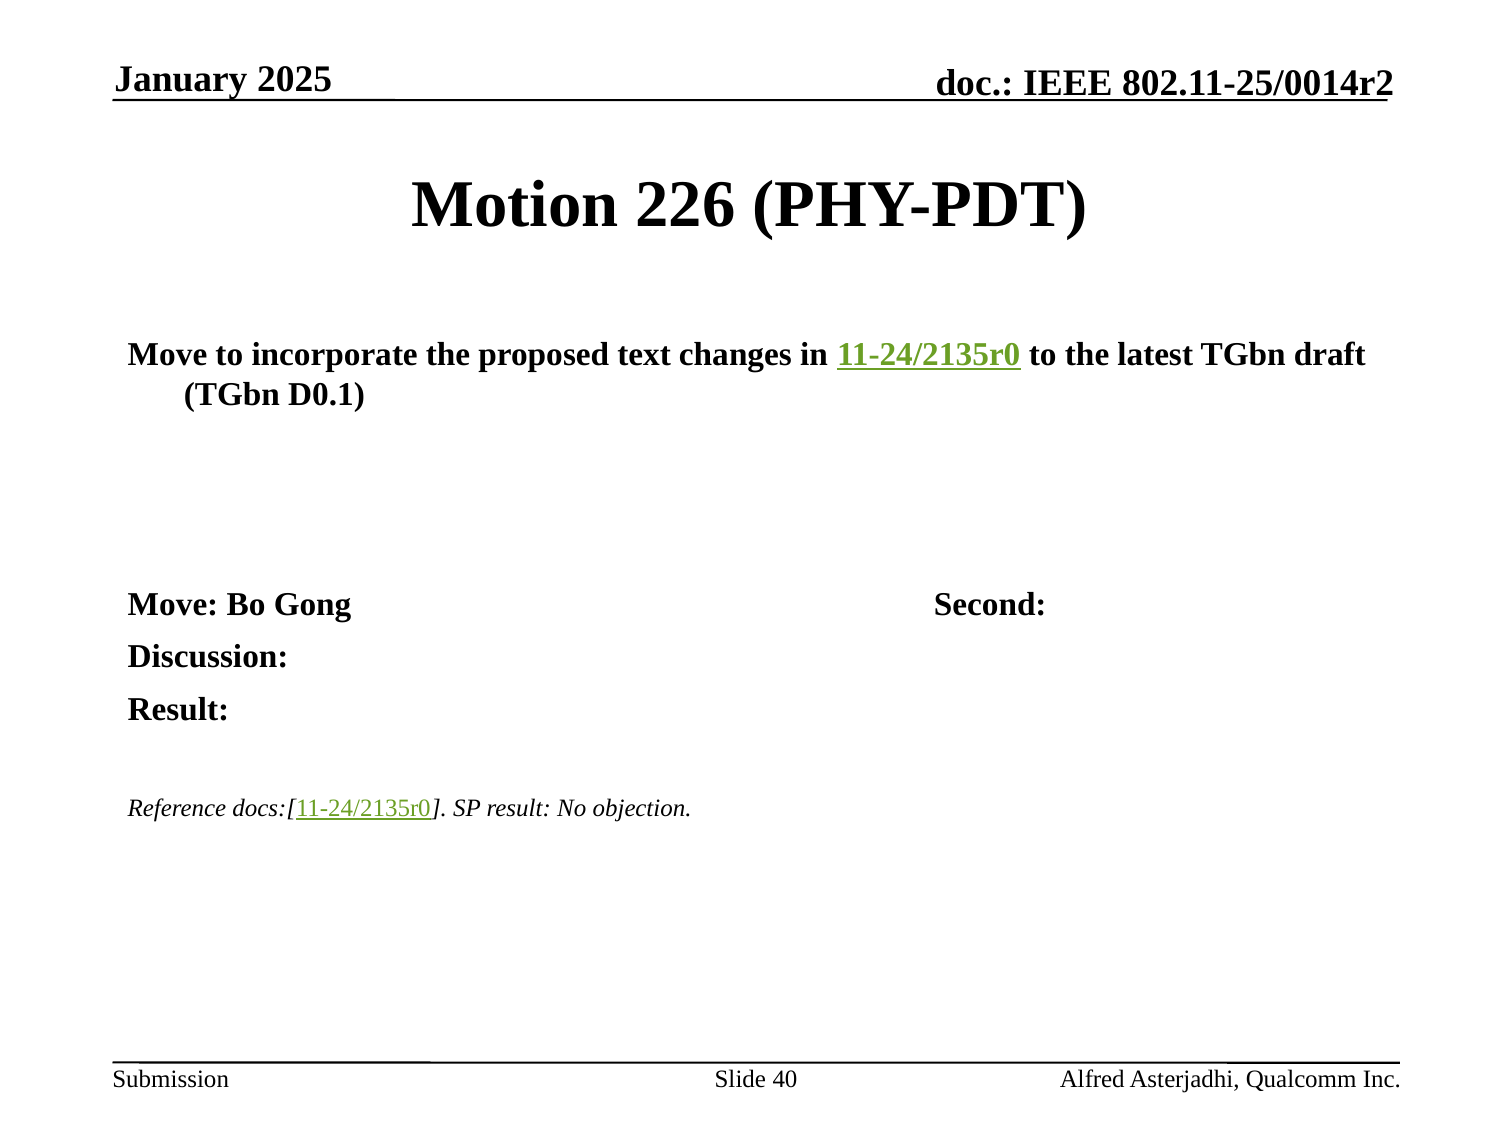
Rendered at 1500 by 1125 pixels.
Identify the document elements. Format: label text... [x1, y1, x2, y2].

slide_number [114, 54, 423, 100]
list Move to incorporate the proposed text changes in 11-24/2135r0 to the latest TGbn draft (TGbn D0.1) Move: Bo Gong Second: Discussion: Result: Reference docs:[11-24/2135r0]. SP result: No objection. [112, 324, 1388, 1000]
footer Alfred Asterjadhi, Qualcomm Inc. [878, 1061, 1402, 1093]
slide_number Slide 40 [712, 1061, 800, 1123]
title Motion 226 (PHY-PDT) [112, 112, 1388, 288]
